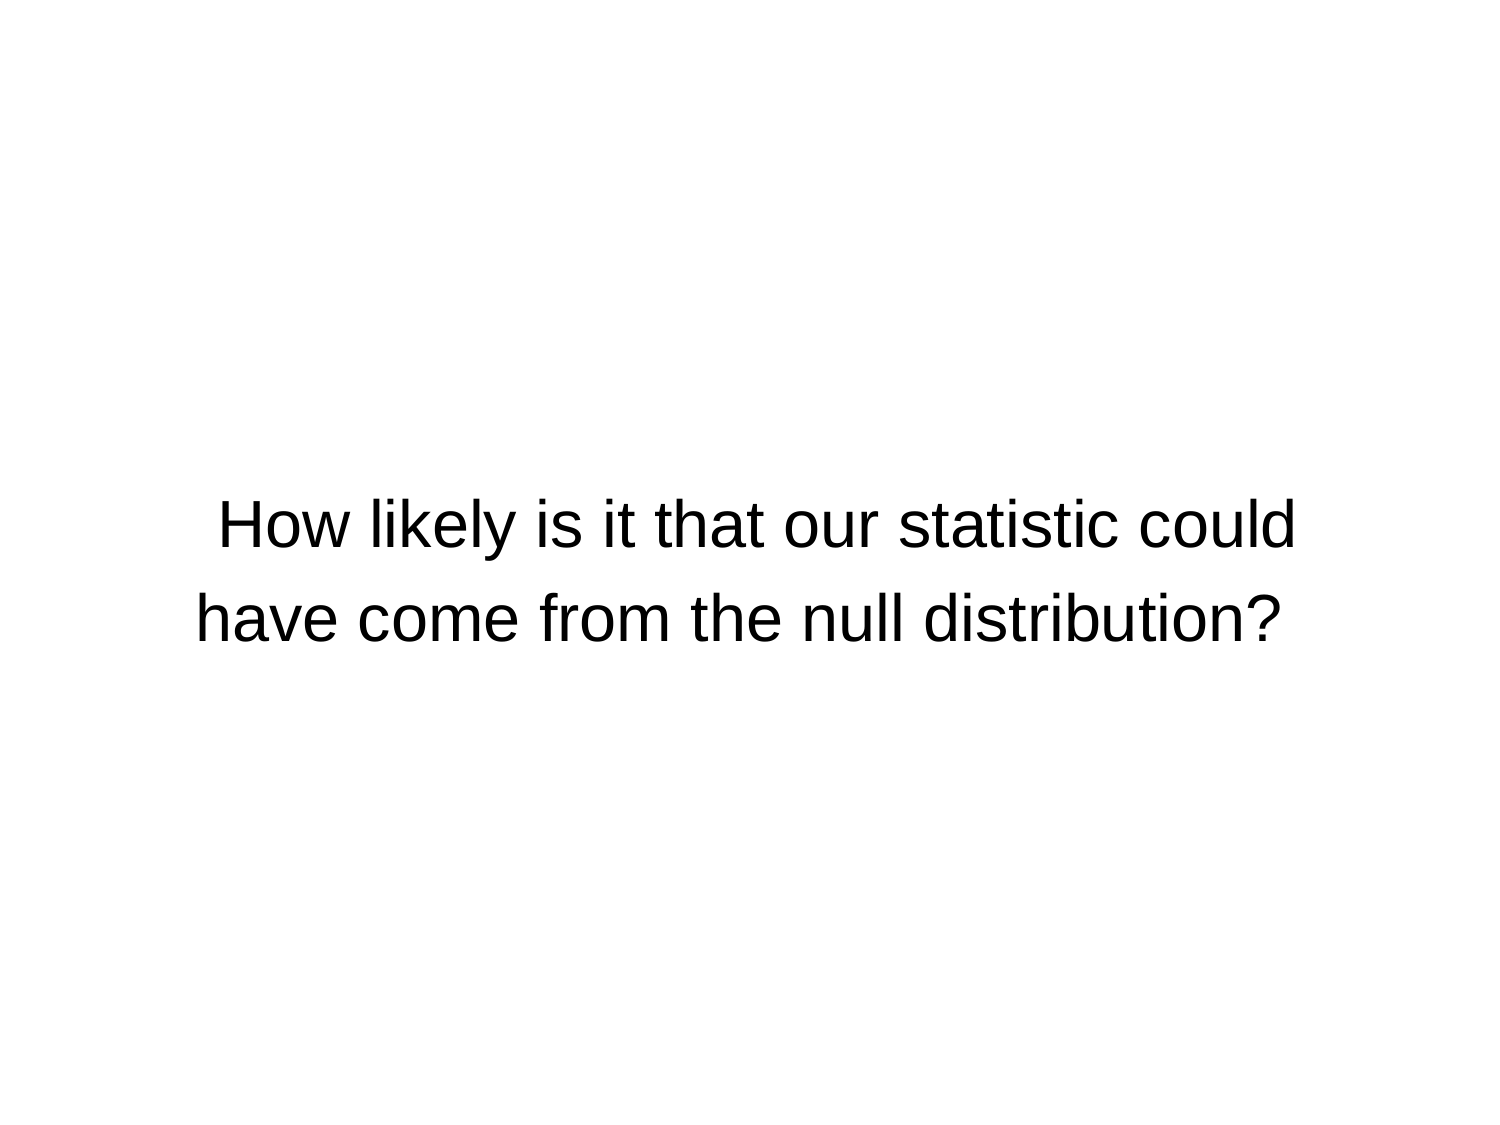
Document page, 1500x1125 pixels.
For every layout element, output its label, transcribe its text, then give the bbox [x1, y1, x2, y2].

list How likely is it that our statistic could have come from the null distribution? [64, 473, 1415, 1125]
